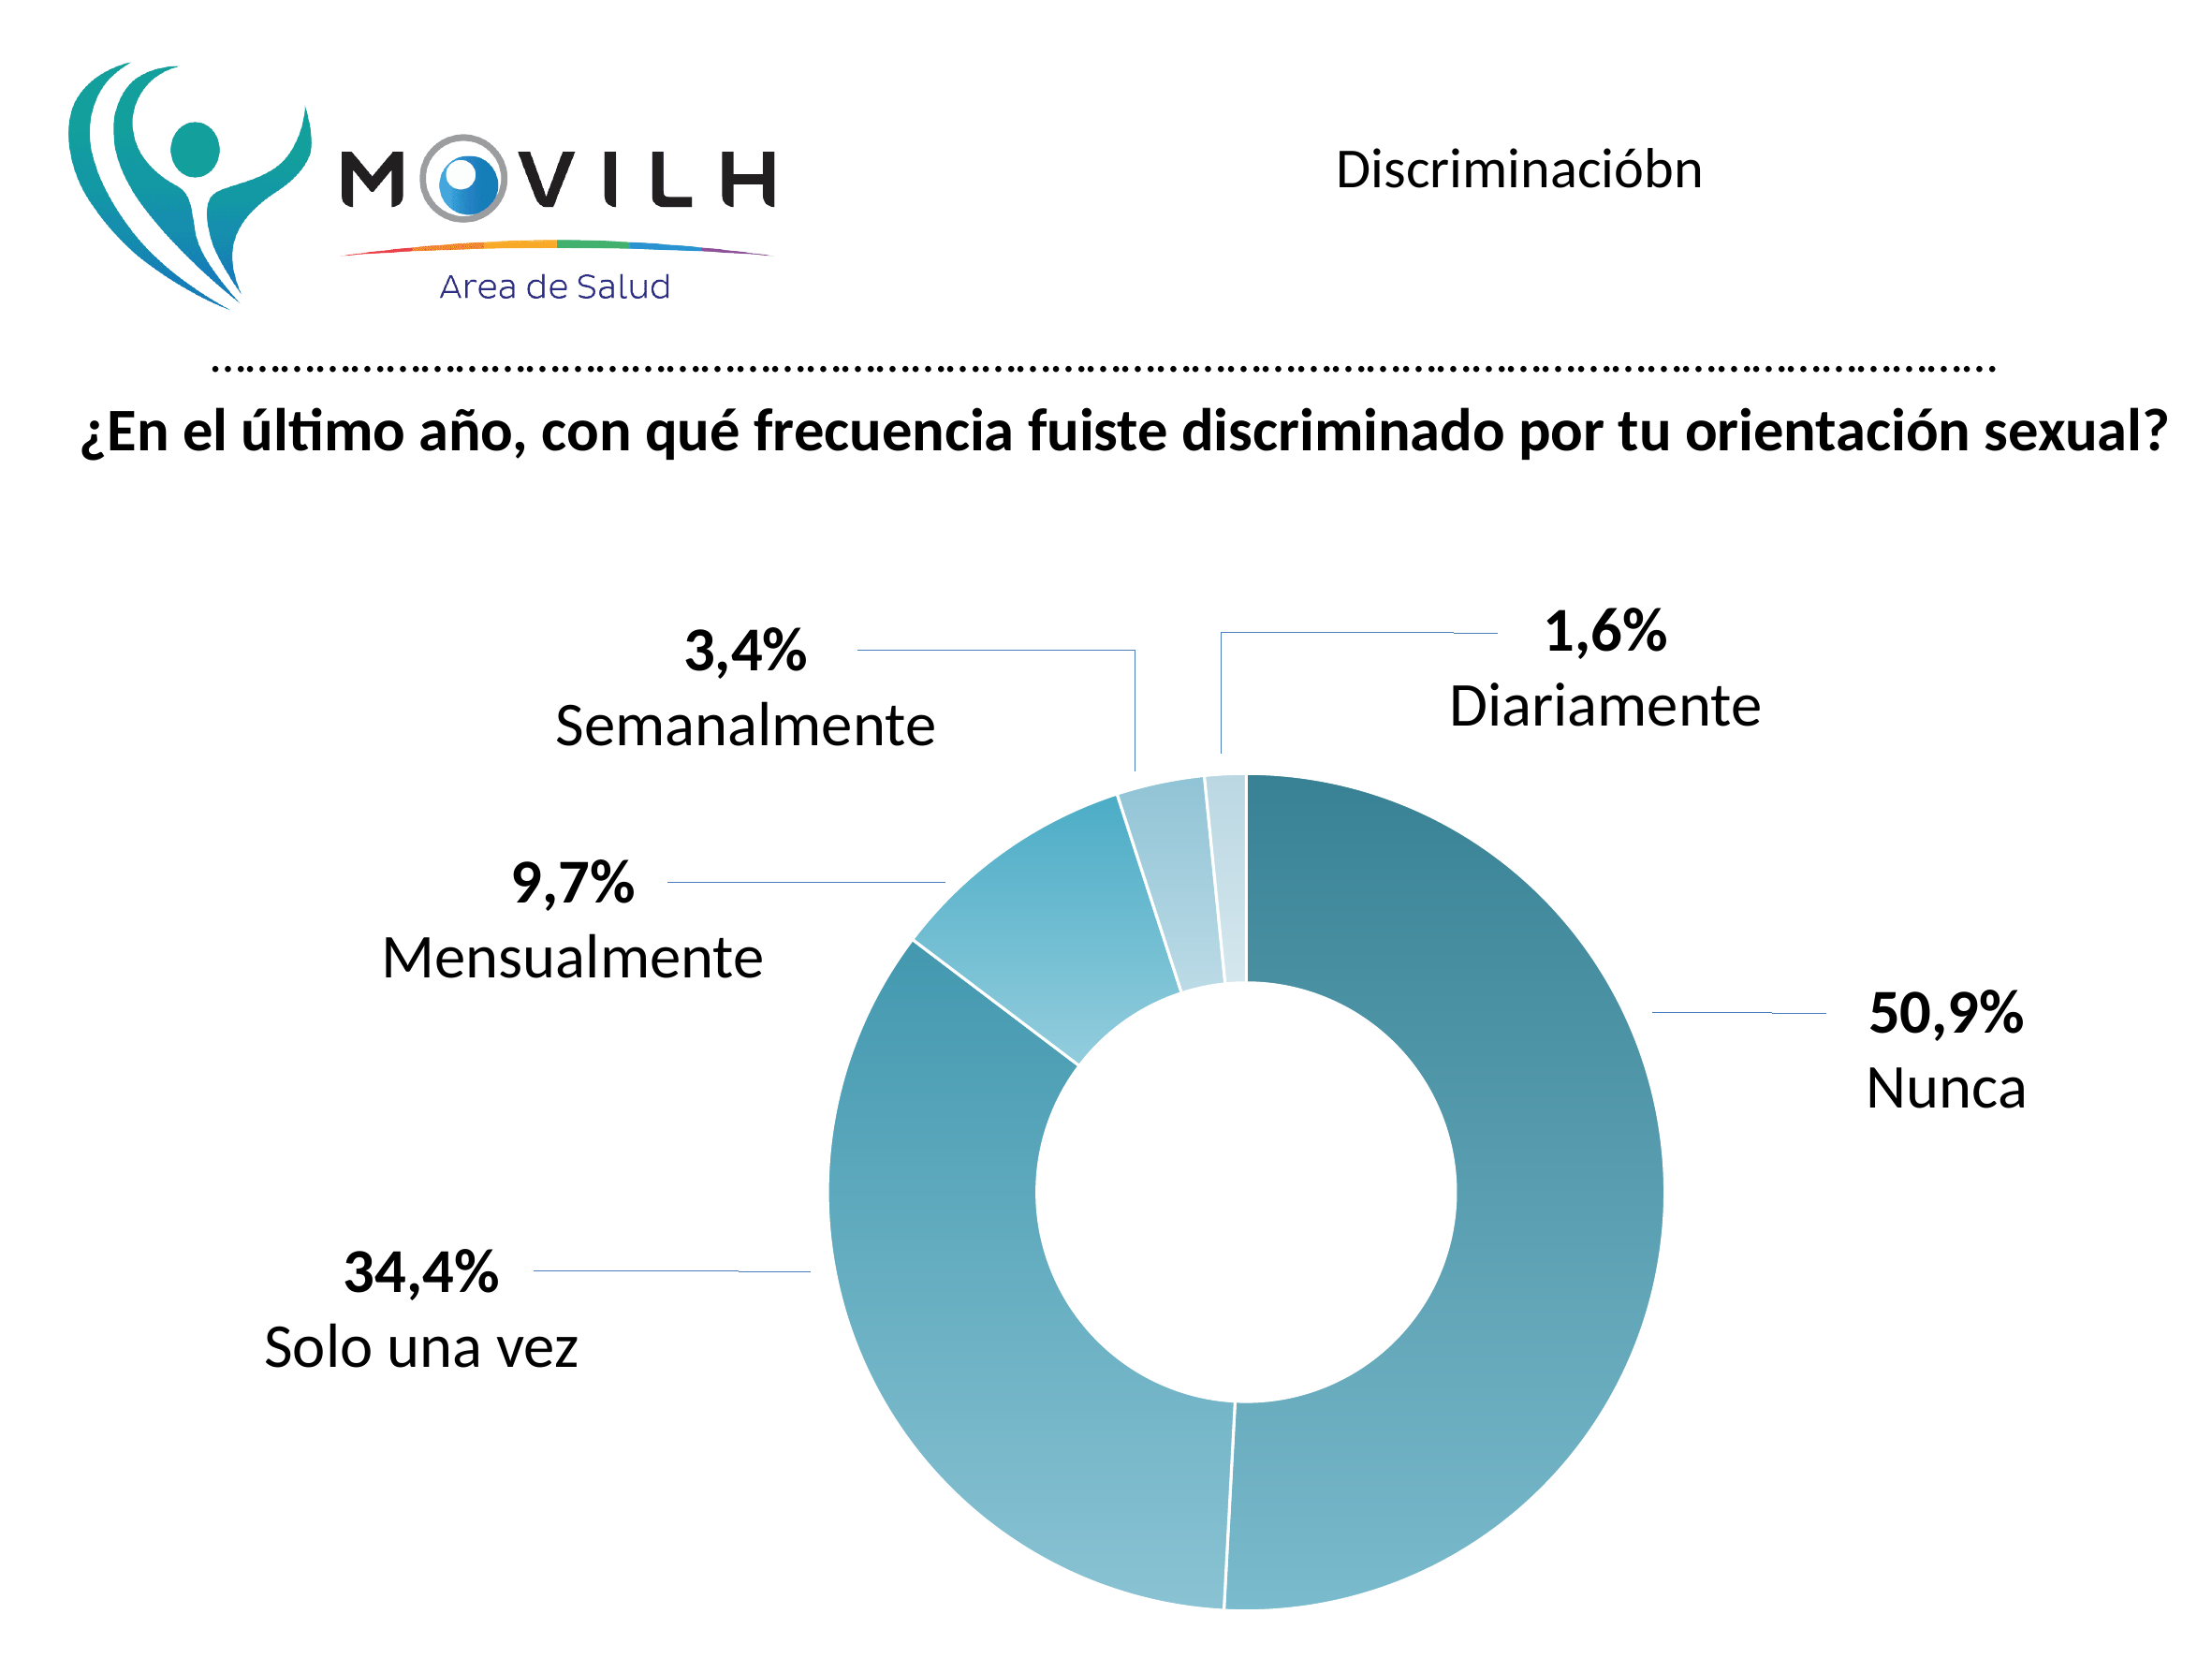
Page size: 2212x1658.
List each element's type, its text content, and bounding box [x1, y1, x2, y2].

text_box ……………………………………………………………………………………………………………………………………… [886, 311, 2108, 380]
chart [822, 769, 1671, 1618]
text_box 34,4% Solo una vez [223, 1219, 621, 1390]
text_box 50,9% Nunca [1756, 961, 2137, 1132]
picture [0, 0, 882, 391]
text_box 9,7% Mensualmente [305, 829, 816, 1001]
text_box ¿En el último año, con qué frecuencia fuiste discriminado por tu orientación sexual? [68, 380, 2212, 474]
text_box Discriminacióbn [886, 121, 2212, 210]
text_box 1,6% Diariamente [1338, 578, 1874, 749]
text_box 3,4% Semanalmente [477, 597, 1015, 769]
